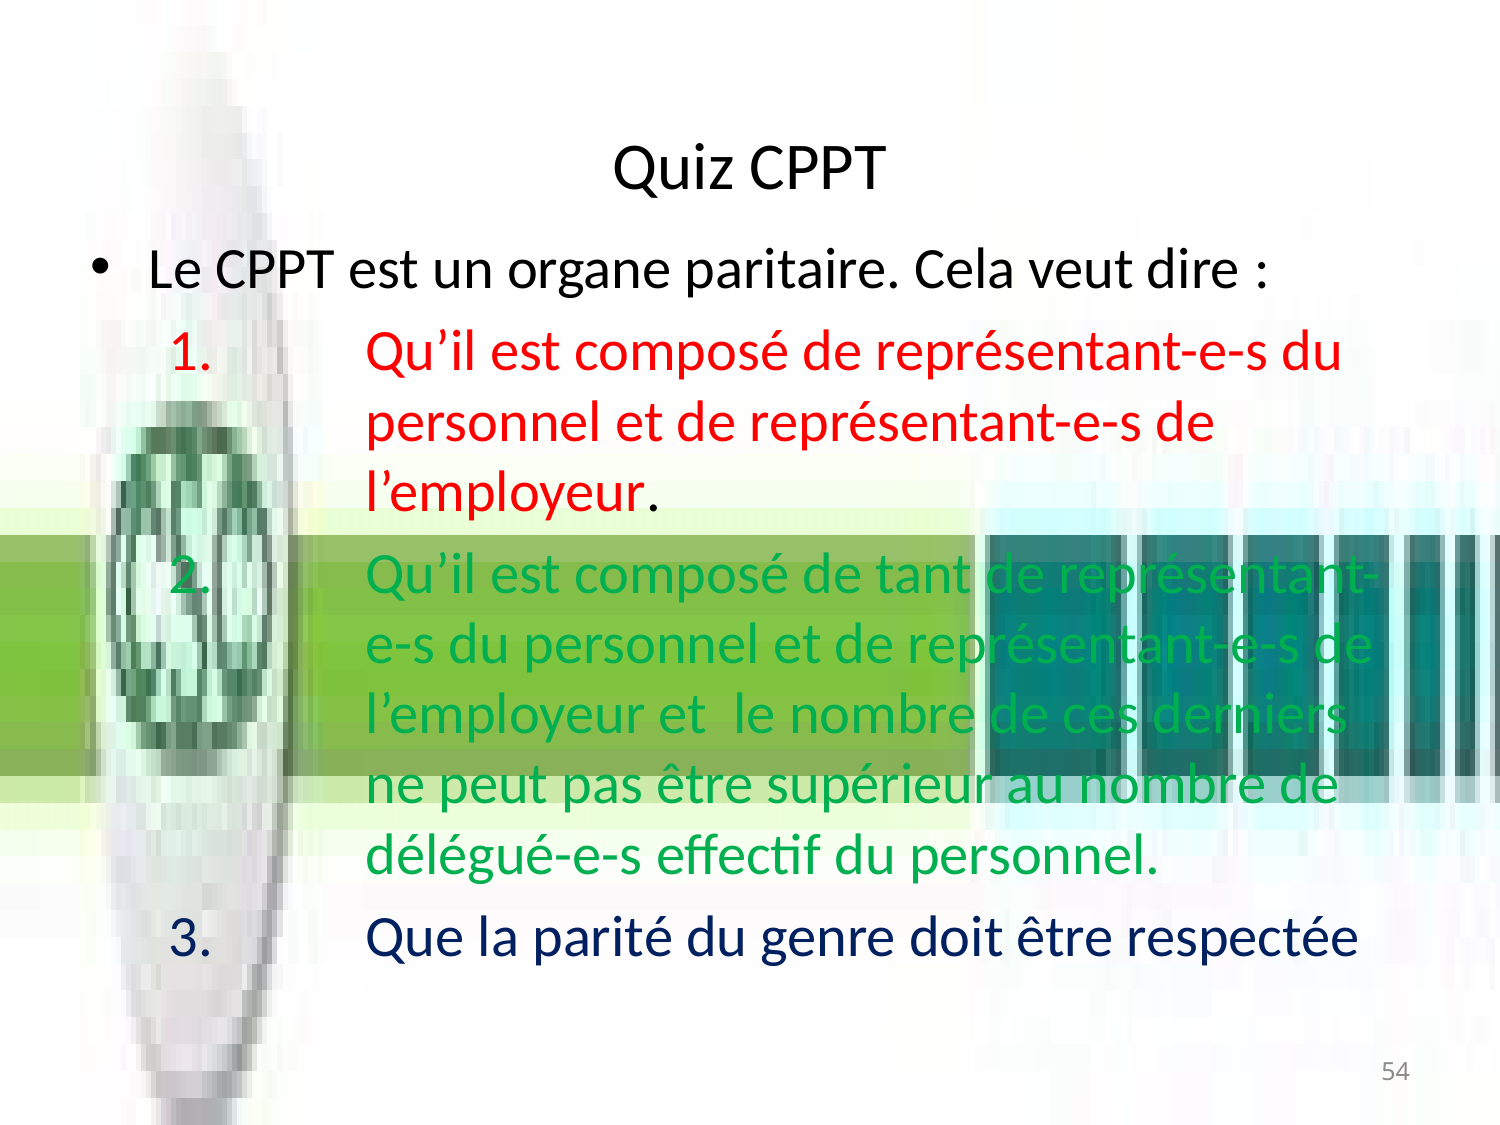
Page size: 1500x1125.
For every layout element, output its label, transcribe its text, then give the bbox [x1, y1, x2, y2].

picture [0, 0, 1500, 1125]
slide_number 54 [1074, 1042, 1425, 1103]
list Le CPPT est un organe paritaire. Cela veut dire : Qu’il est composé de représentant-e-s du personnel et de représentant-e-s de l’employeur. Qu’il est composé de tant de représentant-e-s du personnel et de représentant-e-s de l’employeur et le nombre de ces derniers ne peut pas être supérieur au nombre de délégué-e-s effectif du personnel. Que la parité du genre doit être respectée [75, 222, 1425, 1038]
title Quiz CPPT [75, 115, 1425, 211]
